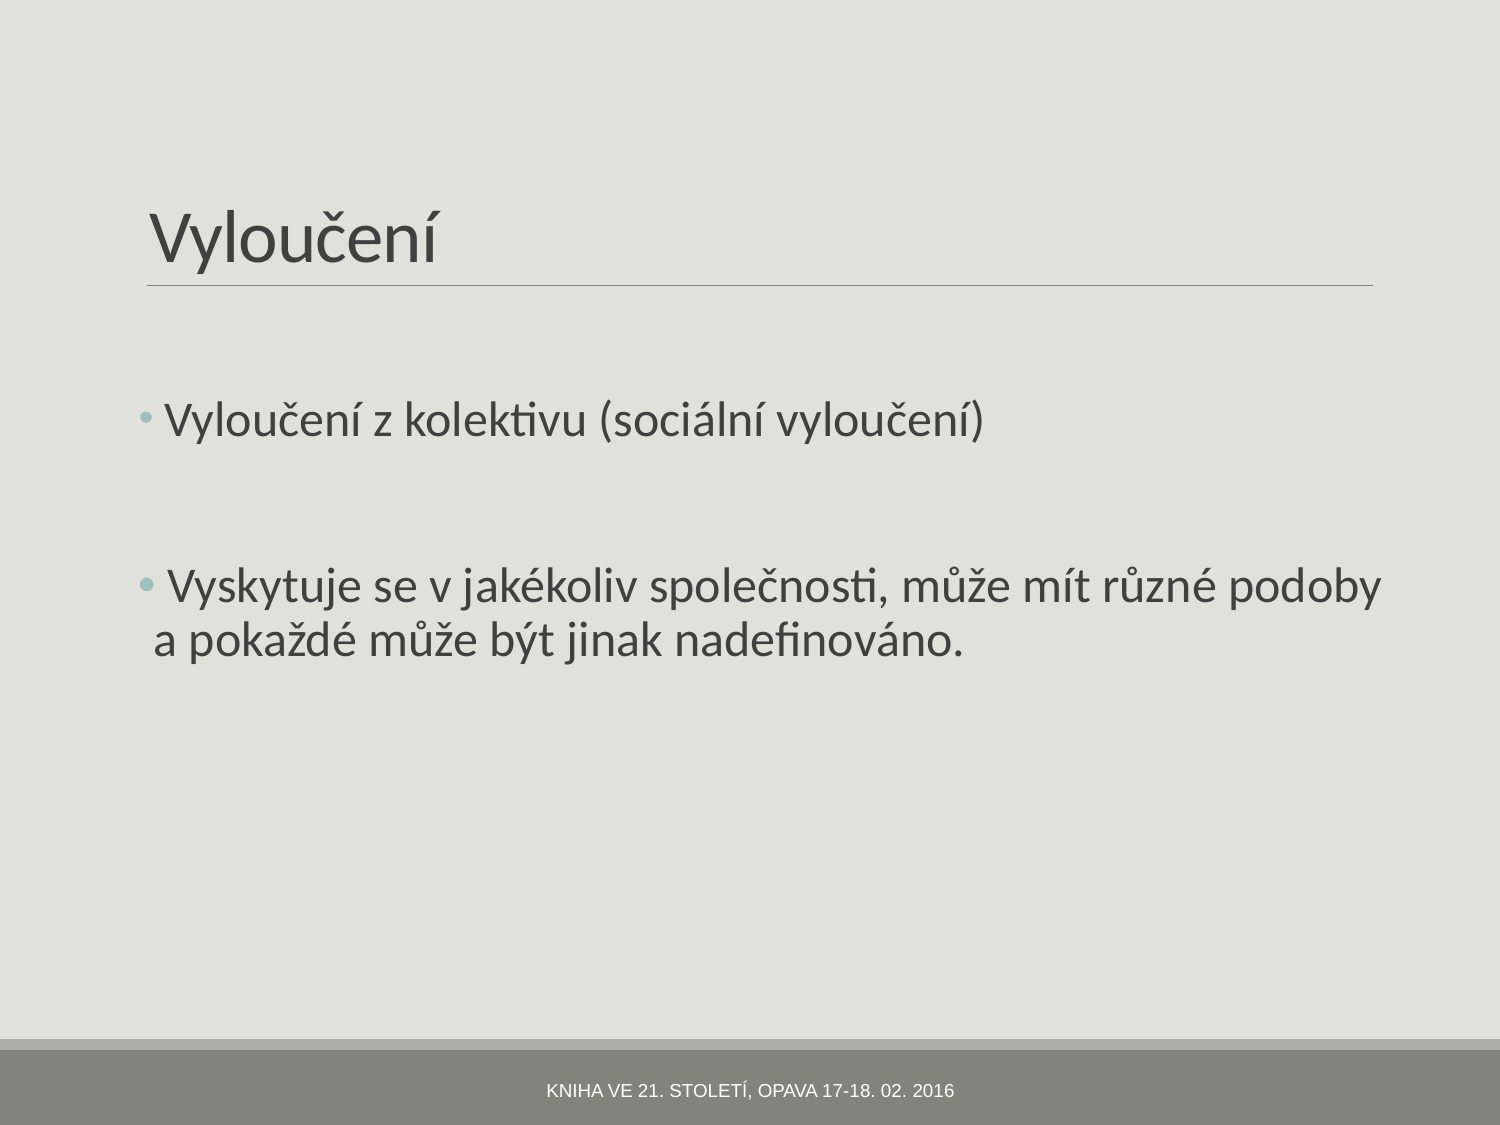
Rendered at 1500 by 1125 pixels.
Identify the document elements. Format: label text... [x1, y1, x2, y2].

title Vyloučení [134, 47, 1373, 285]
footer Kniha ve 21. století, Opava 17-18. 02. 2016 [453, 1059, 1047, 1120]
list Vyloučení z kolektivu (sociální vyloučení) Vyskytuje se v jakékoliv společnosti, může mít různé podoby a pokaždé může být jinak nadefinováno. [138, 232, 1414, 983]
